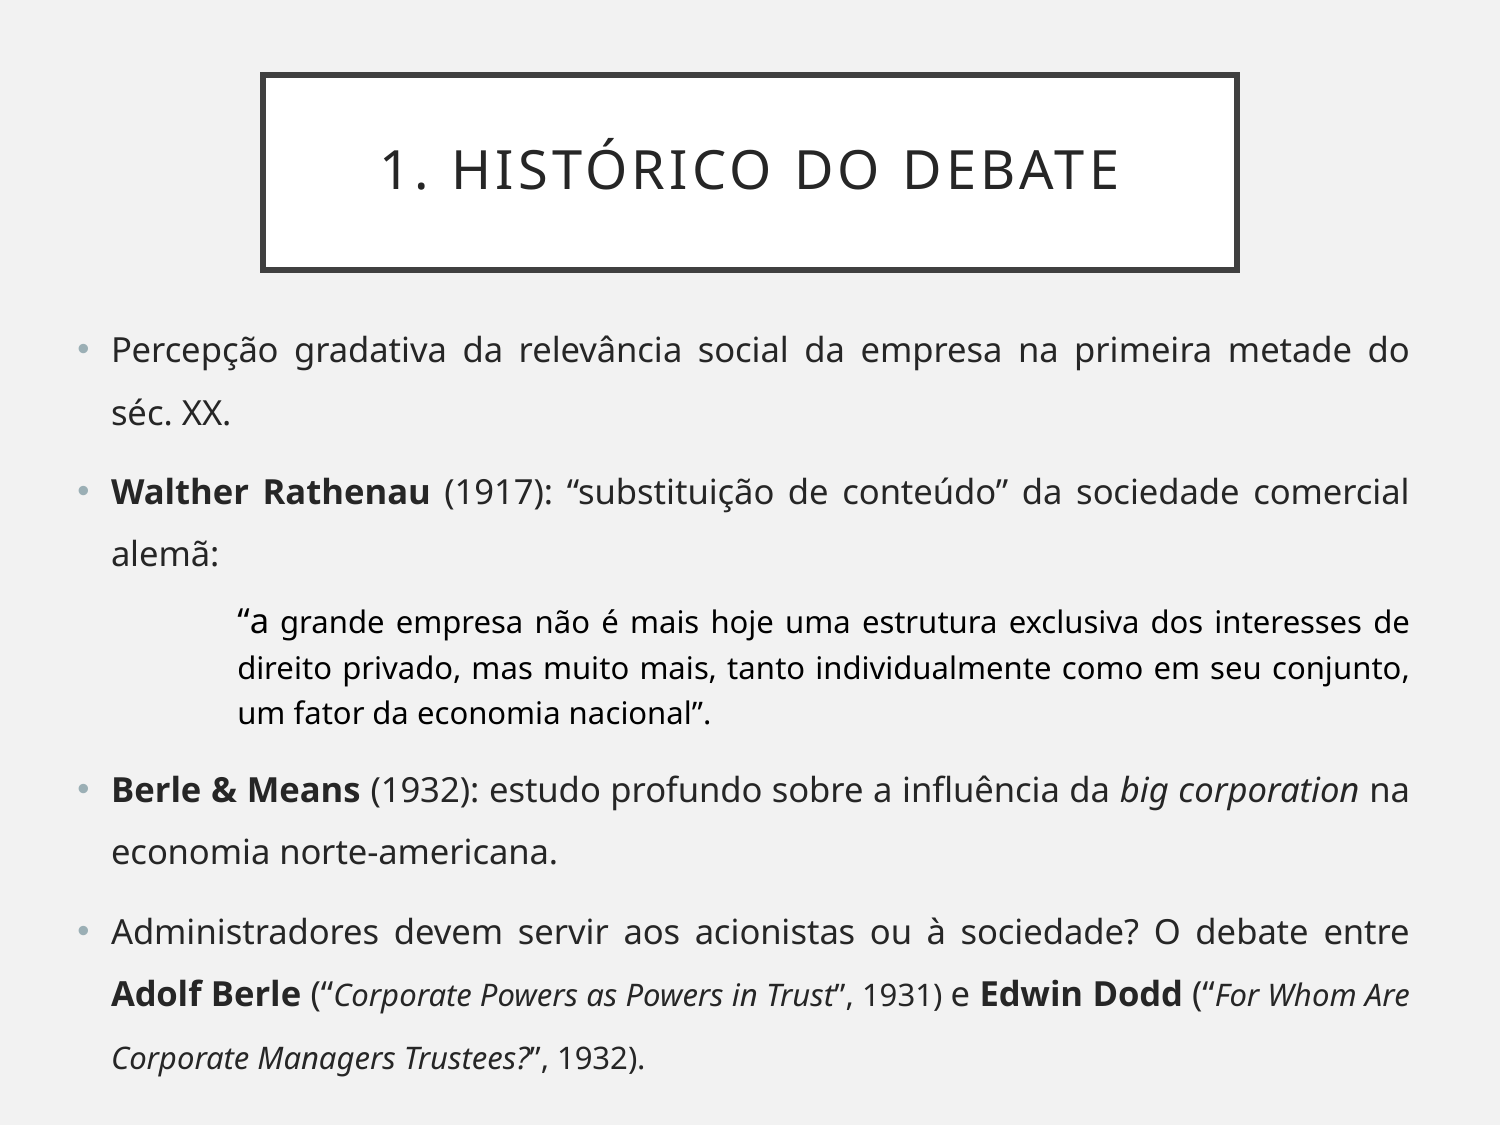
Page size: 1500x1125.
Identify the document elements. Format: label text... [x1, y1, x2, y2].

list Percepção gradativa da relevância social da empresa na primeira metade do séc. XX. Walther Rathenau (1917): “substituição de conteúdo” da sociedade comercial alemã: “a grande empresa não é mais hoje uma estrutura exclusiva dos interesses de direito privado, mas muito mais, tanto individualmente como em seu conjunto, um fator da economia nacional”. Berle & Means (1932): estudo profundo sobre a influência da big corporation na economia norte-americana. Administradores devem servir aos acionistas ou à sociedade? O debate entre Adolf Berle (“Corporate Powers as Powers in Trust”, 1931) e Edwin Dodd (“For Whom Are Corporate Managers Trustees?”, 1932). [62, 299, 1425, 1088]
title 1. Histórico do debate [260, 72, 1240, 273]
